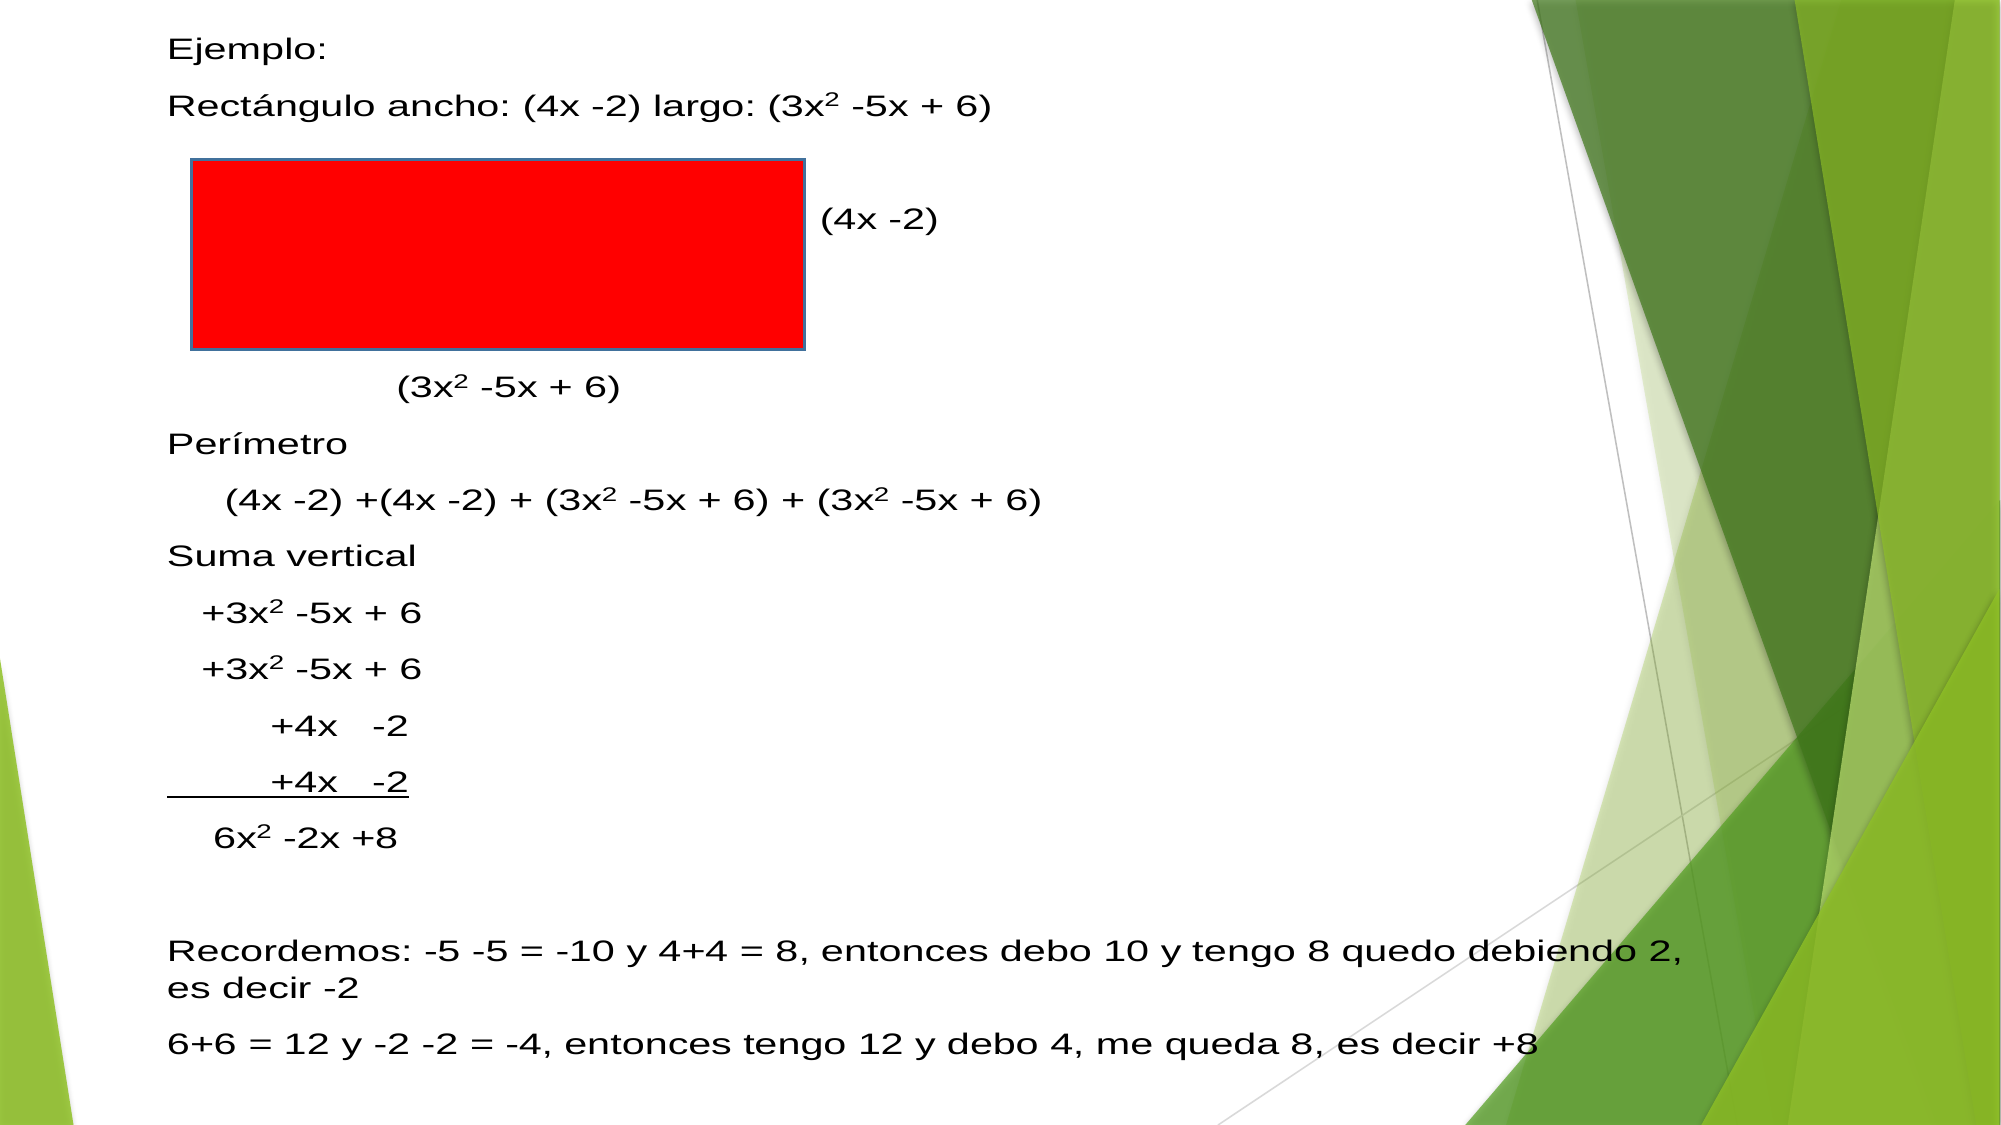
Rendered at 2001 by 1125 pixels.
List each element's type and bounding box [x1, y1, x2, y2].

list [166, 32, 1687, 1083]
